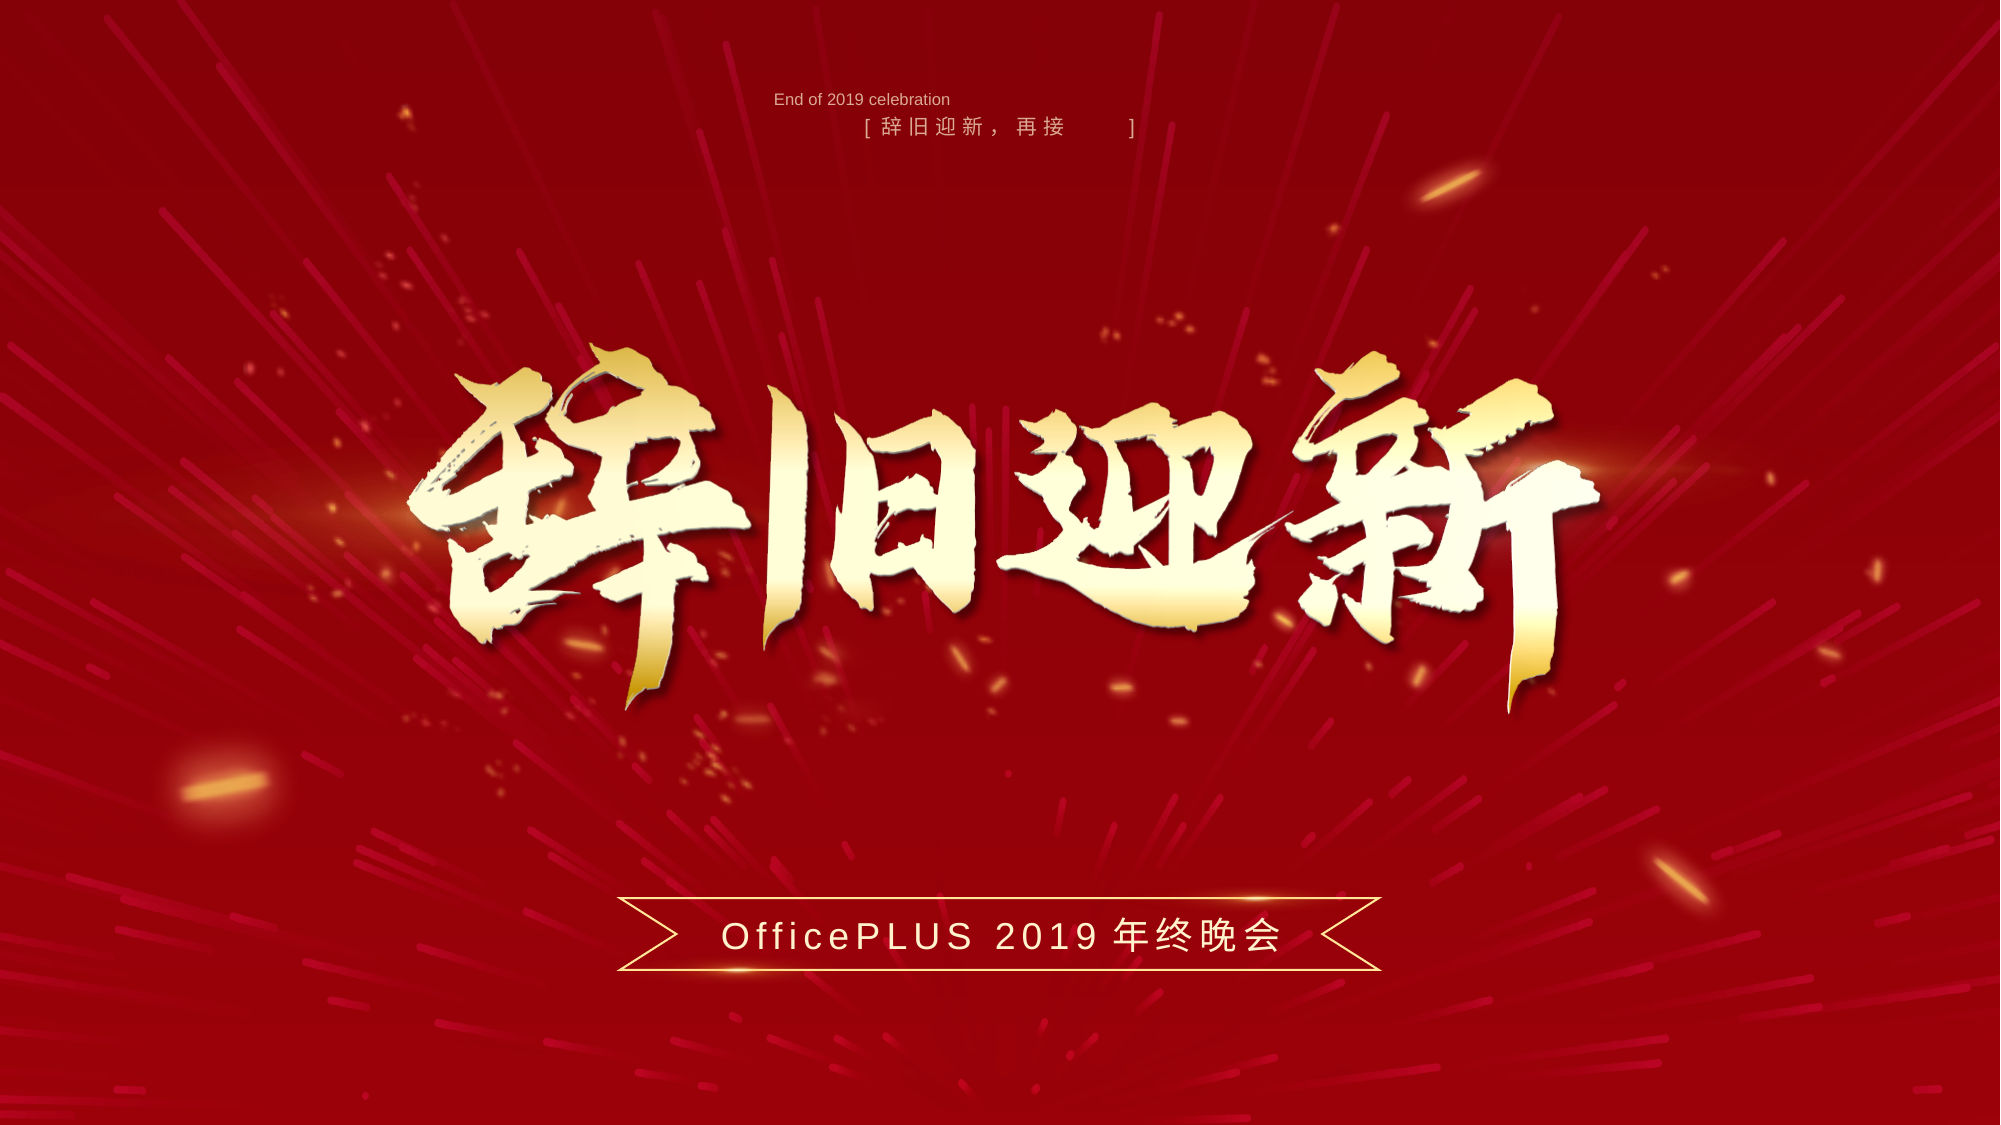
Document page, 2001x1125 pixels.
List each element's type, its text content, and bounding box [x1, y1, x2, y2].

list [辞旧迎新，再接再厉] [849, 117, 1150, 147]
list OfficePLUS 2019年终晚会 [704, 904, 1298, 965]
picture [627, 900, 1106, 955]
list End of 2019 celebration [759, 81, 1240, 117]
picture [12, 0, 2001, 1017]
